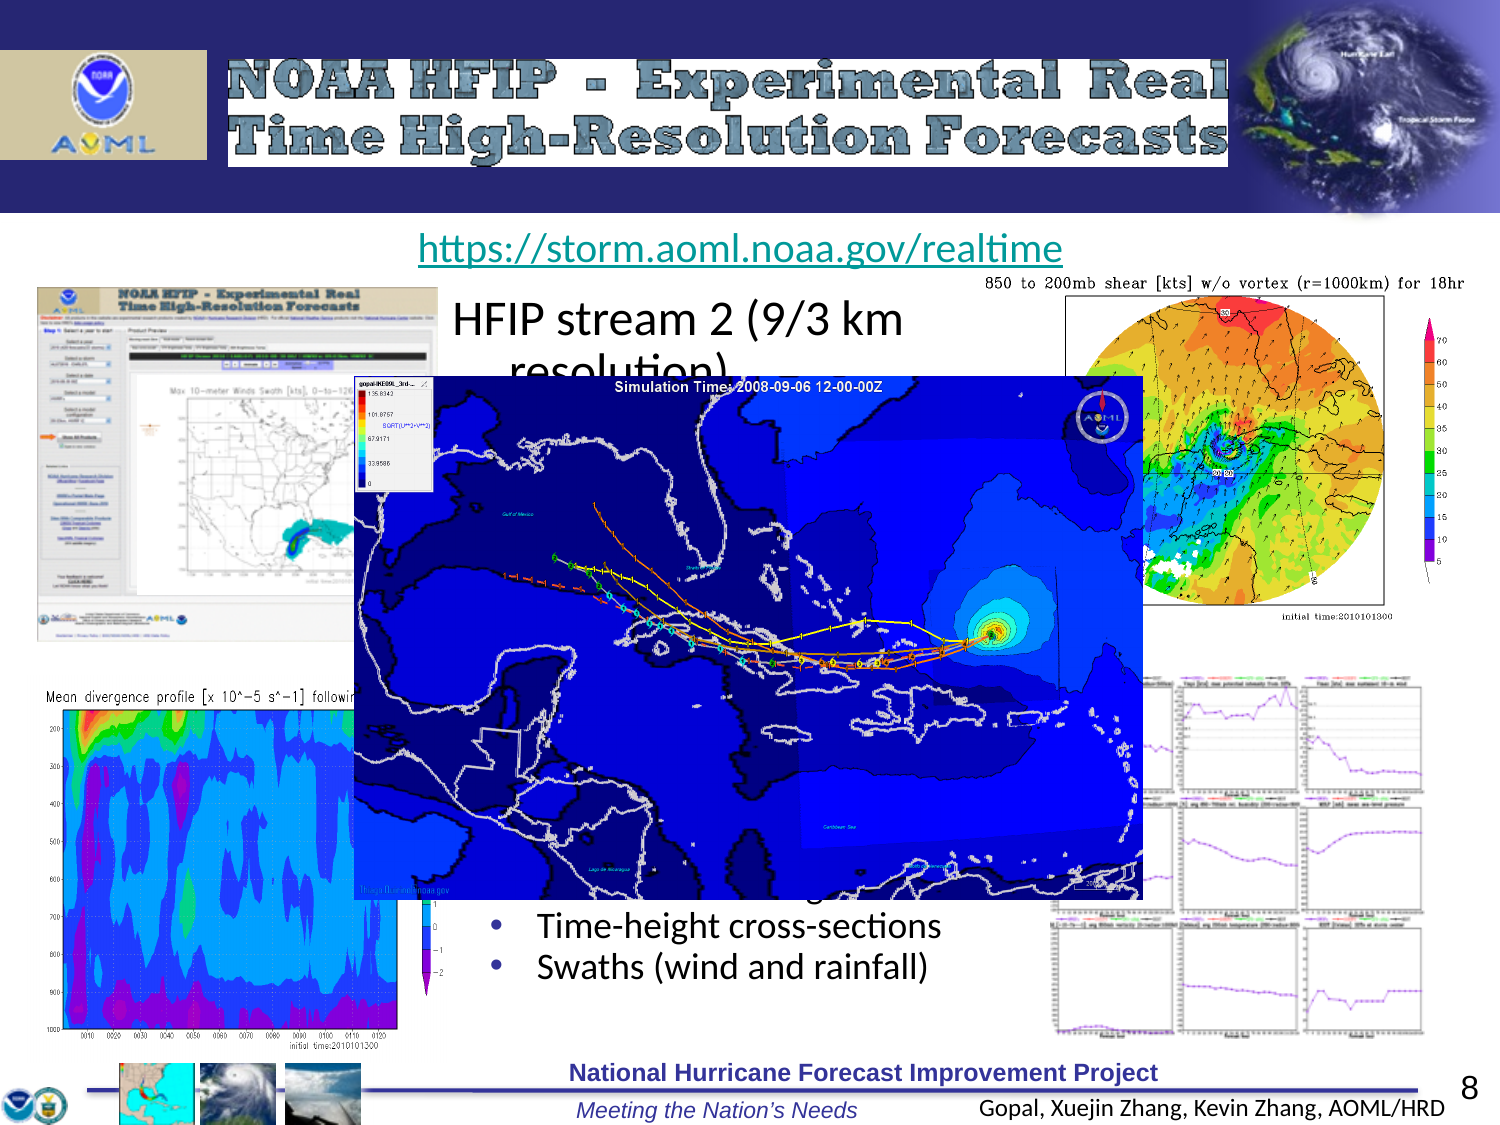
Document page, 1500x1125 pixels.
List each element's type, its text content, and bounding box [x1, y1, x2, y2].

picture [37, 287, 438, 642]
list HFIP stream 2 (9/3 km resolution) HWRFX with HWRF IC HWRFX with HEDAS IC HWRFV3.2-HRD All Storms of 2010 4 cycles per day 431 cases in 24 storms 19 main products; e.g., Synthetic microwave imagery SHIPS predictors Shear and Steering Time-height cross-sections Swaths (wind and rainfall) [452, 910, 1013, 1035]
title [0, 0, 1263, 226]
picture [974, 262, 1476, 639]
picture [24, 675, 449, 1125]
text_box Gopal, Xuejin Zhang, Kevin Zhang, AOML/HRD [964, 1083, 1462, 1125]
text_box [0, 50, 1229, 167]
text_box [353, 375, 1144, 901]
list HFIP stream 2 (9/3 km resolution) HWRFX with HWRF IC HWRFX with HEDAS IC HWRFV3.2-HRD All Storms of 2010 4 cycles per day 431 cases in 24 storms 19 main products; e.g., Synthetic microwave imagery SHIPS predictors Shear and Steering Time-height cross-sections Swaths (wind and rainfall) [437, 284, 968, 373]
picture [0, 1087, 68, 1125]
text_box https://storm.aoml.noaa.gov/realtime [402, 213, 1079, 278]
picture [1049, 676, 1426, 1039]
